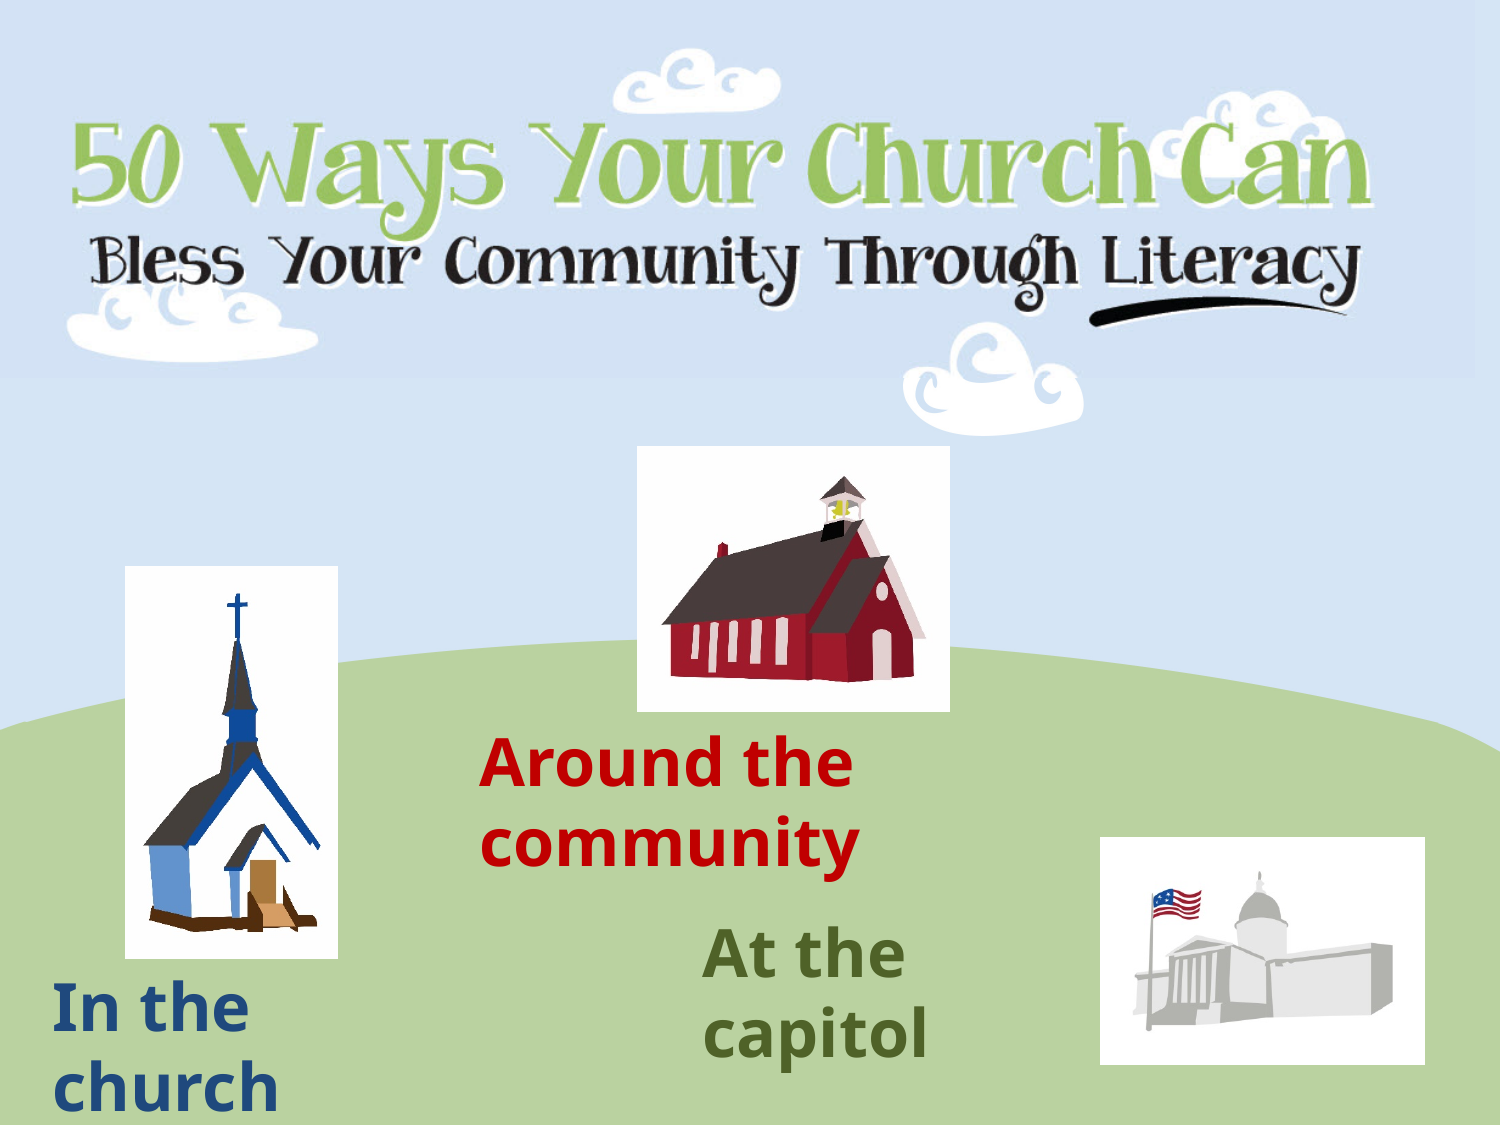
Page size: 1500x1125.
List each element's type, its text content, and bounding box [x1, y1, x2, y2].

text_box At the capitol [687, 903, 1125, 1078]
text_box In the church [37, 957, 465, 1125]
text_box Around the community [464, 712, 1163, 888]
picture [0, 0, 1500, 1125]
